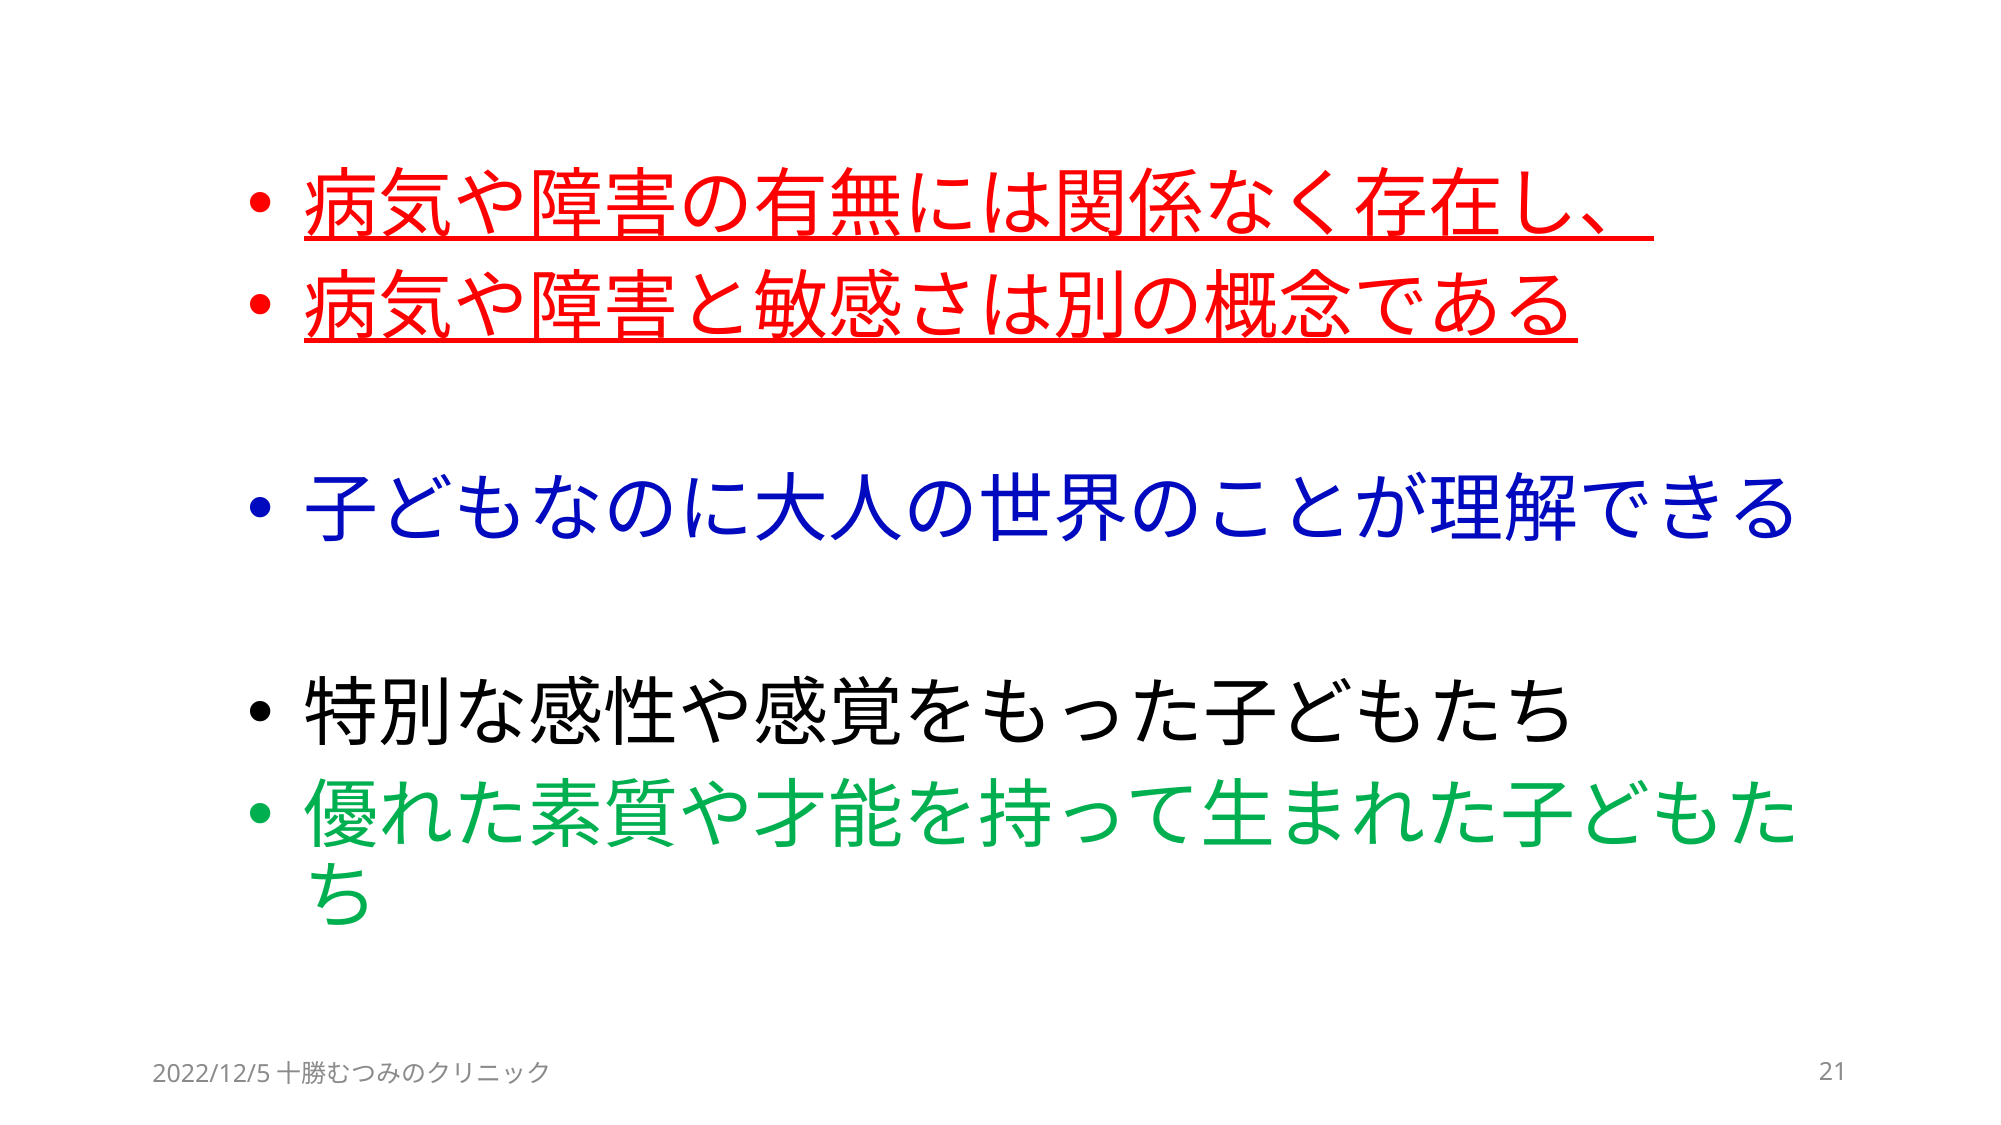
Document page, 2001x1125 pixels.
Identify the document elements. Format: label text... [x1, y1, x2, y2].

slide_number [137, 1042, 588, 1103]
subtitle 病気や障害の有無には関係なく存在し、 病気や障害と敏感さは別の概念である 子どもなのに大人の世界のことが理解できる 特別な感性や感覚をもった子どもたち 優れた素質や才能を持って生まれた子どもたち [232, 158, 1882, 985]
slide_number 21 [1412, 1042, 1863, 1103]
